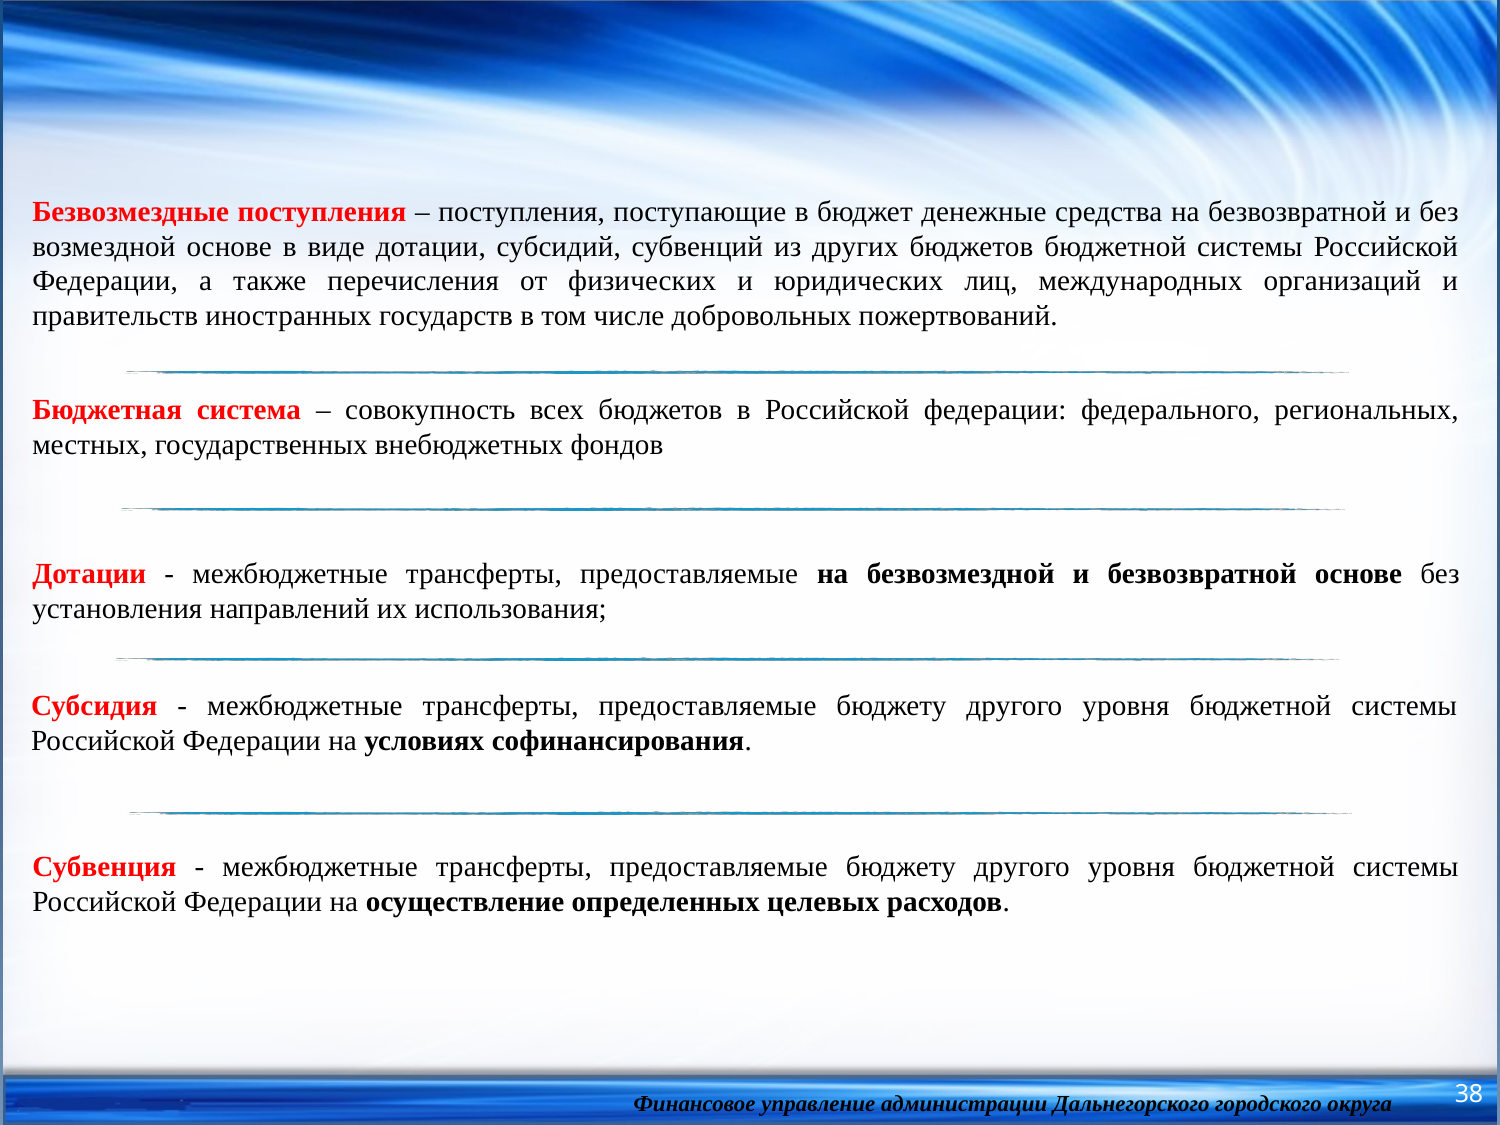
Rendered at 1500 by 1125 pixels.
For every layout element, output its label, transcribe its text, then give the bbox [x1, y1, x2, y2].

text_box Субвенция - межбюджетные трансферты, предоставляемые бюджету другого уровня бюджетной системы Российской Федерации на осуществление определенных целевых расходов. [17, 840, 106, 925]
slide_number 38 [1373, 1070, 1499, 1111]
text_box Бюджетная система – совокупность всех бюджетов в Российской федерации: федерального, региональных, местных, государственных внебюджетных фондов [17, 383, 102, 468]
text_box Субвенция - межбюджетные трансферты, предоставляемые бюджету другого уровня бюджетной системы Российской Федерации на осуществление определенных целевых расходов. [1376, 840, 1475, 925]
text_box Бюджетная система – совокупность всех бюджетов в Российской федерации: федерального, региональных, местных, государственных внебюджетных фондов [1373, 383, 1475, 468]
text_box Безвозмездные поступления – поступления, поступающие в бюджет денежные средства на безвозвратной и без возмездной основе в виде дотации, субсидий, субвенций из других бюджетов бюджетной системы Российской Федерации, а также перечисления от физических и юридических лиц, международных организаций и правительств иностранных государств в том числе добровольных пожертвований. [17, 184, 1475, 339]
text_box Субсидия - межбюджетные трансферты, предоставляемые бюджету другого уровня бюджетной системы Российской Федерации на условиях софинансирования. [1363, 679, 1474, 764]
picture [0, 0, 1500, 1125]
text_box Дотации - межбюджетные трансферты, предоставляемые на безвозмездной и безвозвратной основе без установления направлений их использования; [17, 546, 98, 632]
text_box Субсидия - межбюджетные трансферты, предоставляемые бюджету другого уровня бюджетной системы Российской Федерации на условиях софинансирования. [16, 679, 92, 764]
text_box Дотации - межбюджетные трансферты, предоставляемые на безвозмездной и безвозвратной основе без установления направлений их использования; [1368, 546, 1475, 632]
